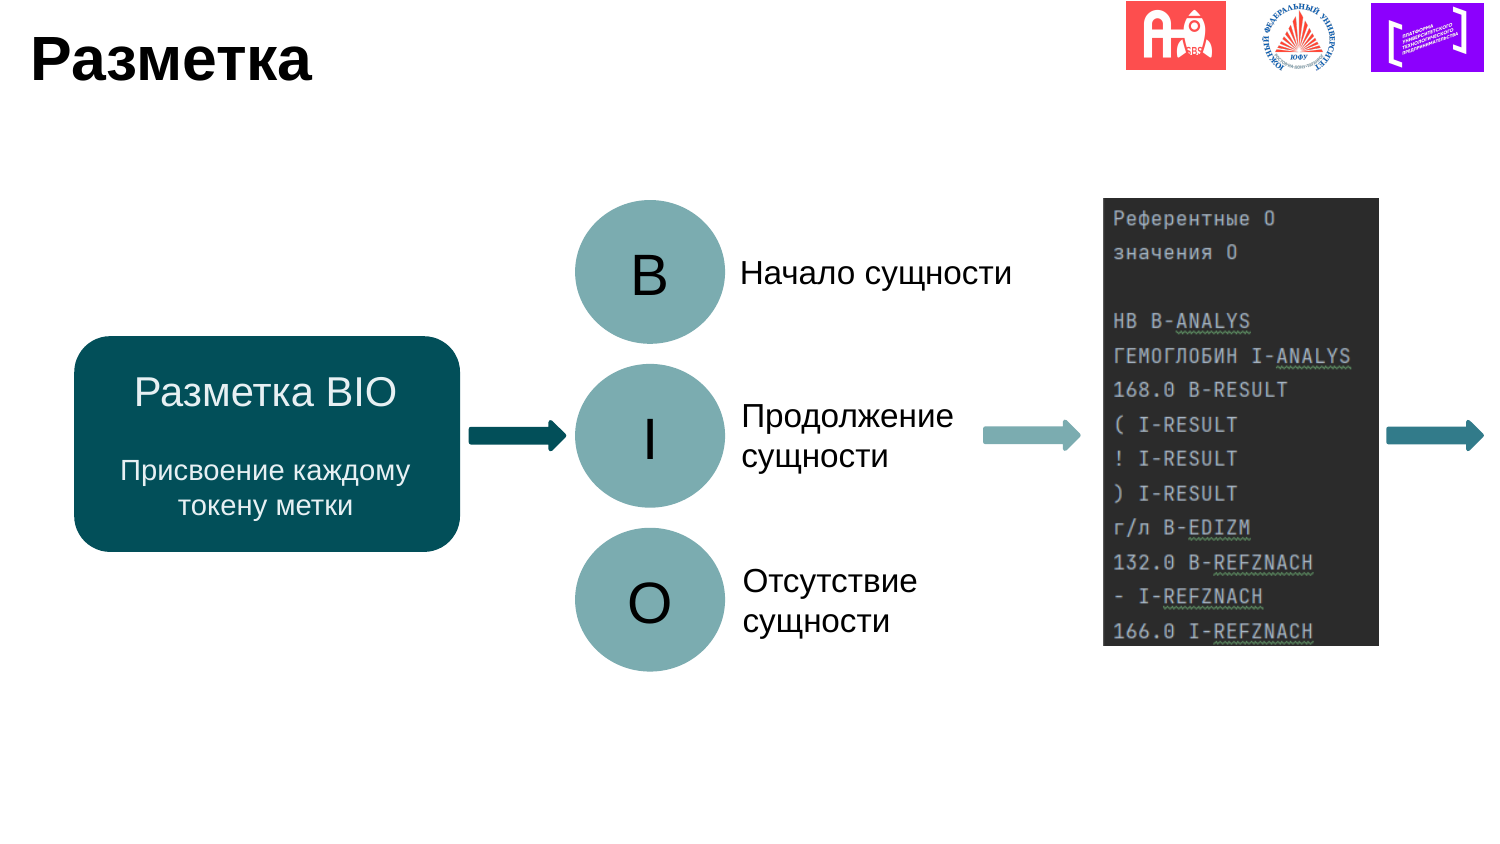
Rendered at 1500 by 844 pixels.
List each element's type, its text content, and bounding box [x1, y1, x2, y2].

text_box Начало сущности [725, 244, 1057, 299]
text_box O [575, 527, 726, 672]
text_box B [575, 200, 725, 344]
picture [1126, 1, 1226, 70]
text_box [983, 419, 1081, 451]
text_box [1386, 419, 1484, 452]
text_box [468, 420, 567, 452]
text_box Присвоение каждому токену метки [72, 444, 459, 529]
title Разметка [15, 3, 894, 106]
picture [1371, 3, 1484, 72]
picture [1262, 3, 1335, 71]
text_box I [575, 363, 726, 508]
text_box [76, 529, 458, 552]
text_box [74, 336, 461, 525]
text_box Разметка BIO [116, 357, 415, 423]
text_box Продолжение сущности [726, 387, 1059, 482]
text_box Отсутствие сущности [727, 551, 1060, 647]
picture [1103, 197, 1379, 646]
